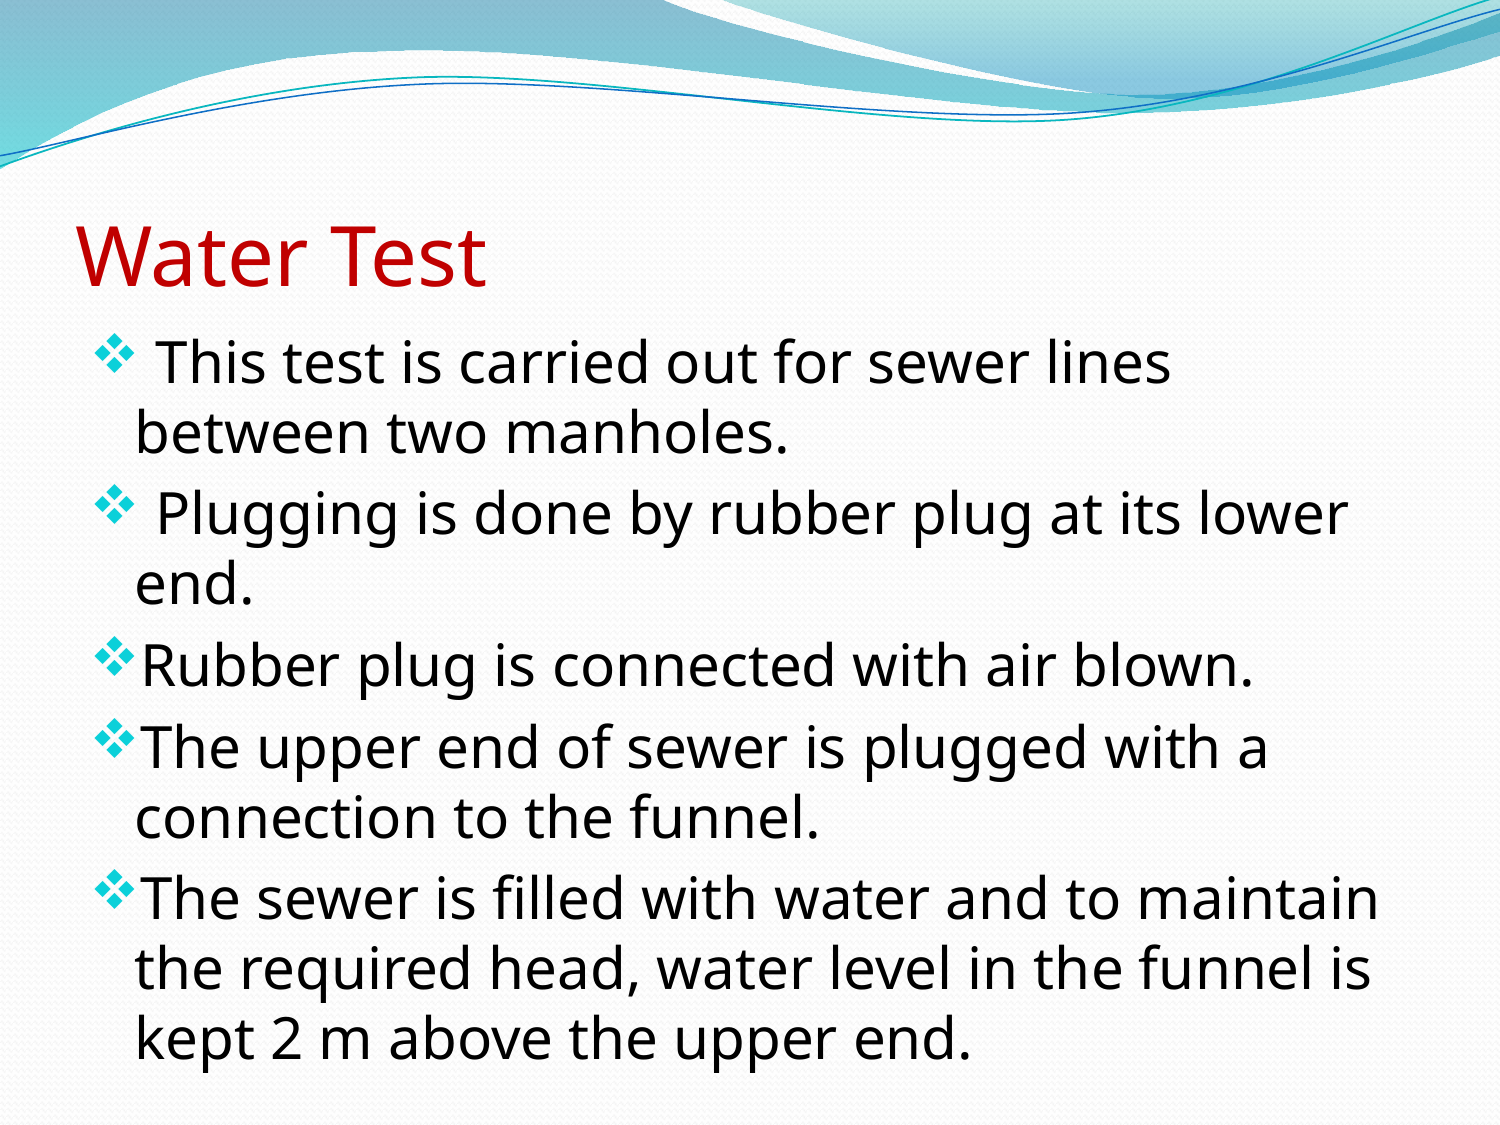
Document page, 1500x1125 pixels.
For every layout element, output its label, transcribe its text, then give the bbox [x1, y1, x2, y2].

list This test is carried out for sewer lines between two manholes. Plugging is done by rubber plug at its lower end. Rubber plug is connected with air blown. The upper end of sewer is plugged with a connection to the funnel. The sewer is filled with water and to maintain the required head, water level in the funnel is kept 2 m above the upper end. [75, 317, 1425, 1038]
title Water Test [75, 115, 1425, 303]
